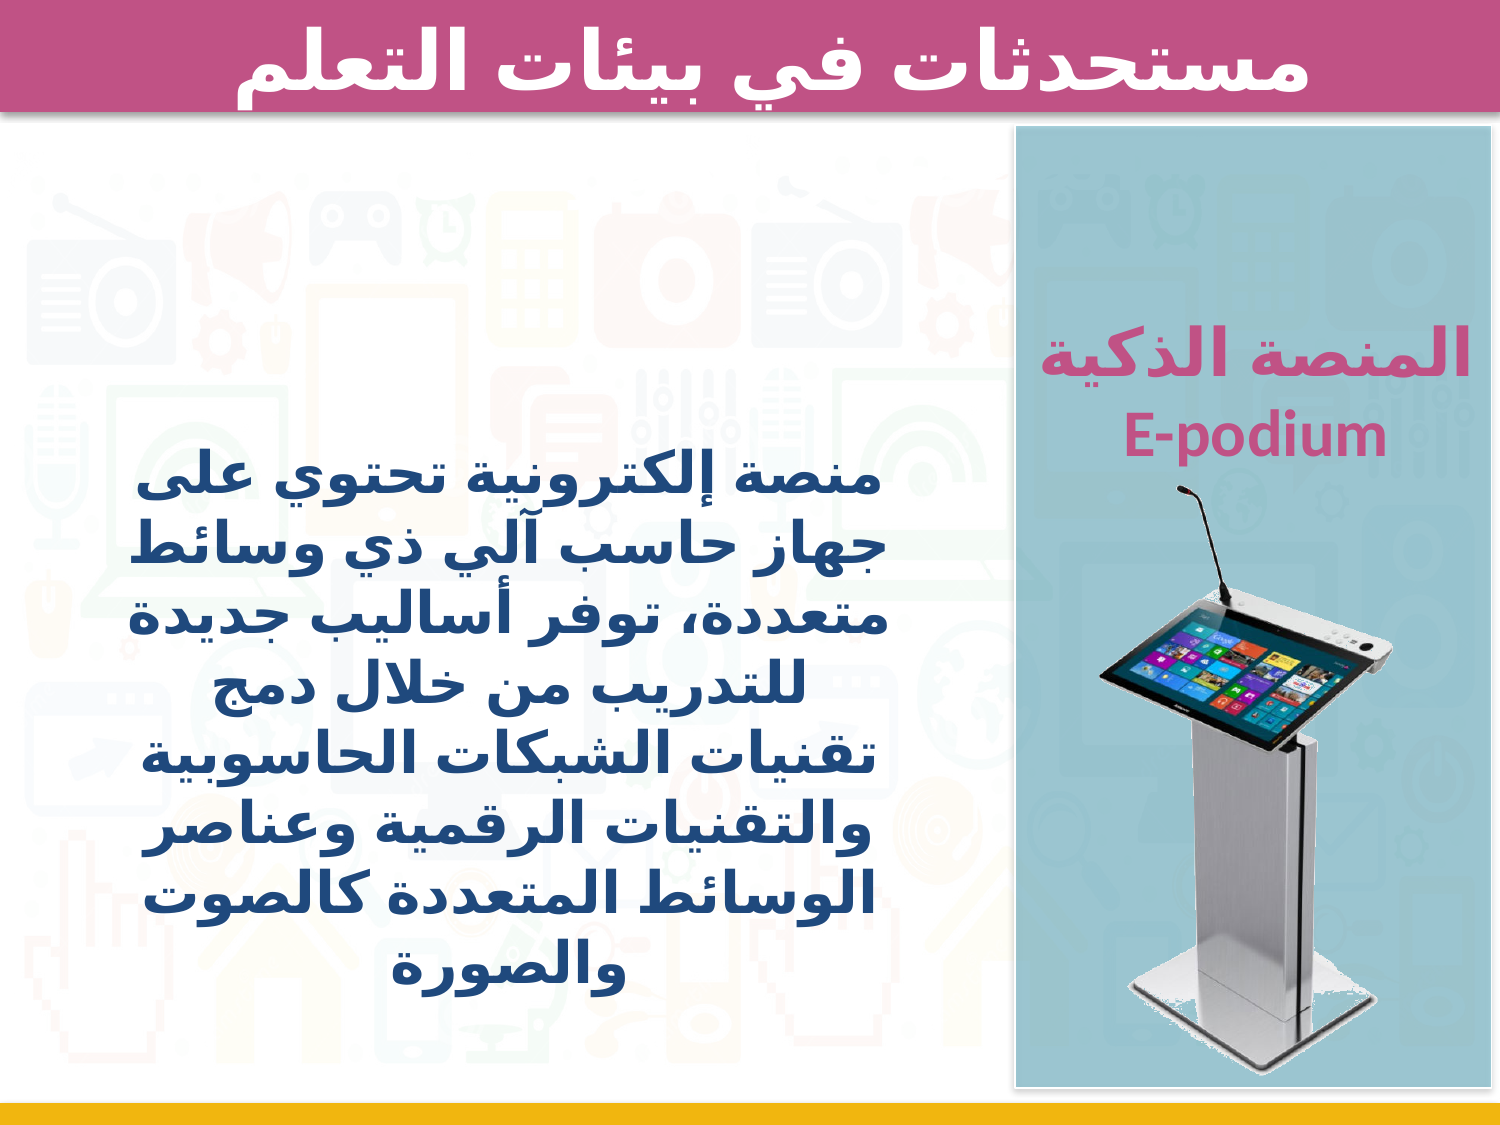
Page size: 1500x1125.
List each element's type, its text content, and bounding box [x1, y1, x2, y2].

text_box مستحدثات في بيئات التعلم الصفي والمدرسي [148, 63, 1399, 133]
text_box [6, 135, 1495, 1085]
picture [1022, 478, 1500, 1099]
text_box مستحدثات في بيئات التعلم الصفي والمدرسي [148, 0, 1399, 54]
text_box [1014, 124, 1492, 134]
